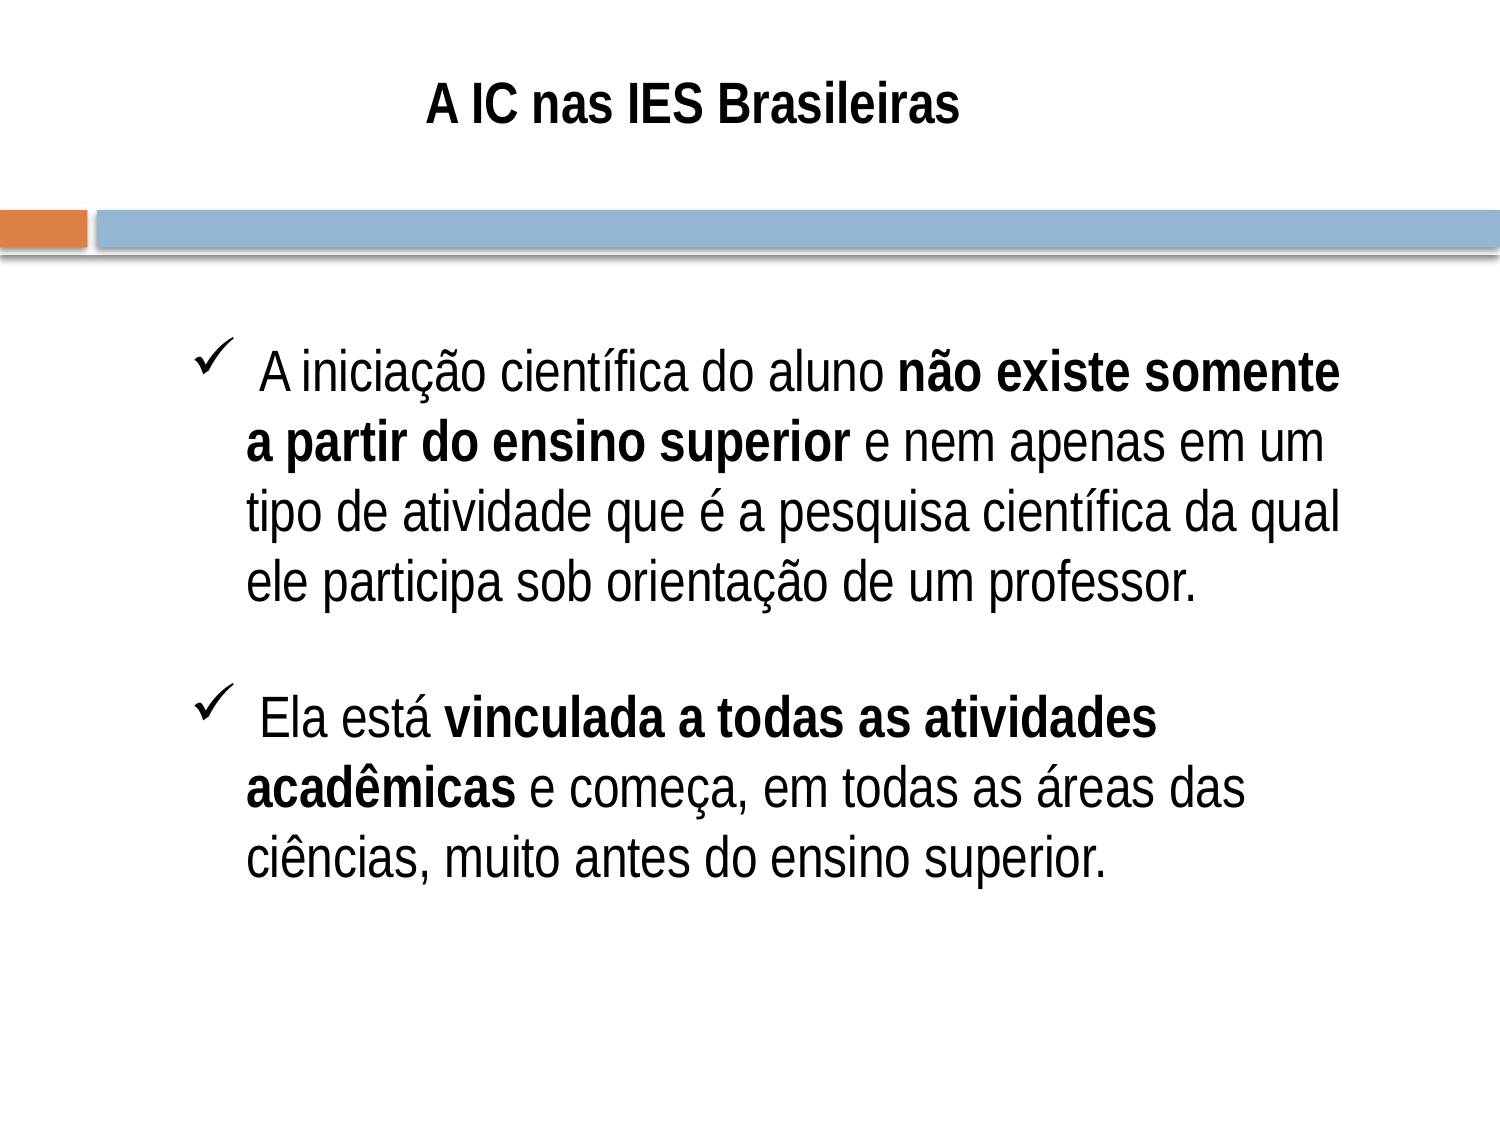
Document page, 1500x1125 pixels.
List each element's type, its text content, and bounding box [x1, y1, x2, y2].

list A iniciação científica do aluno não existe somente a partir do ensino superior e nem apenas em um tipo de atividade que é a pesquisa científica da qual ele participa sob orientação de um professor. Ela está vinculada a todas as atividades acadêmicas e começa, em todas as áreas das ciências, muito antes do ensino superior. [159, 326, 1390, 997]
title A IC nas IES Brasileiras [410, 35, 1058, 166]
